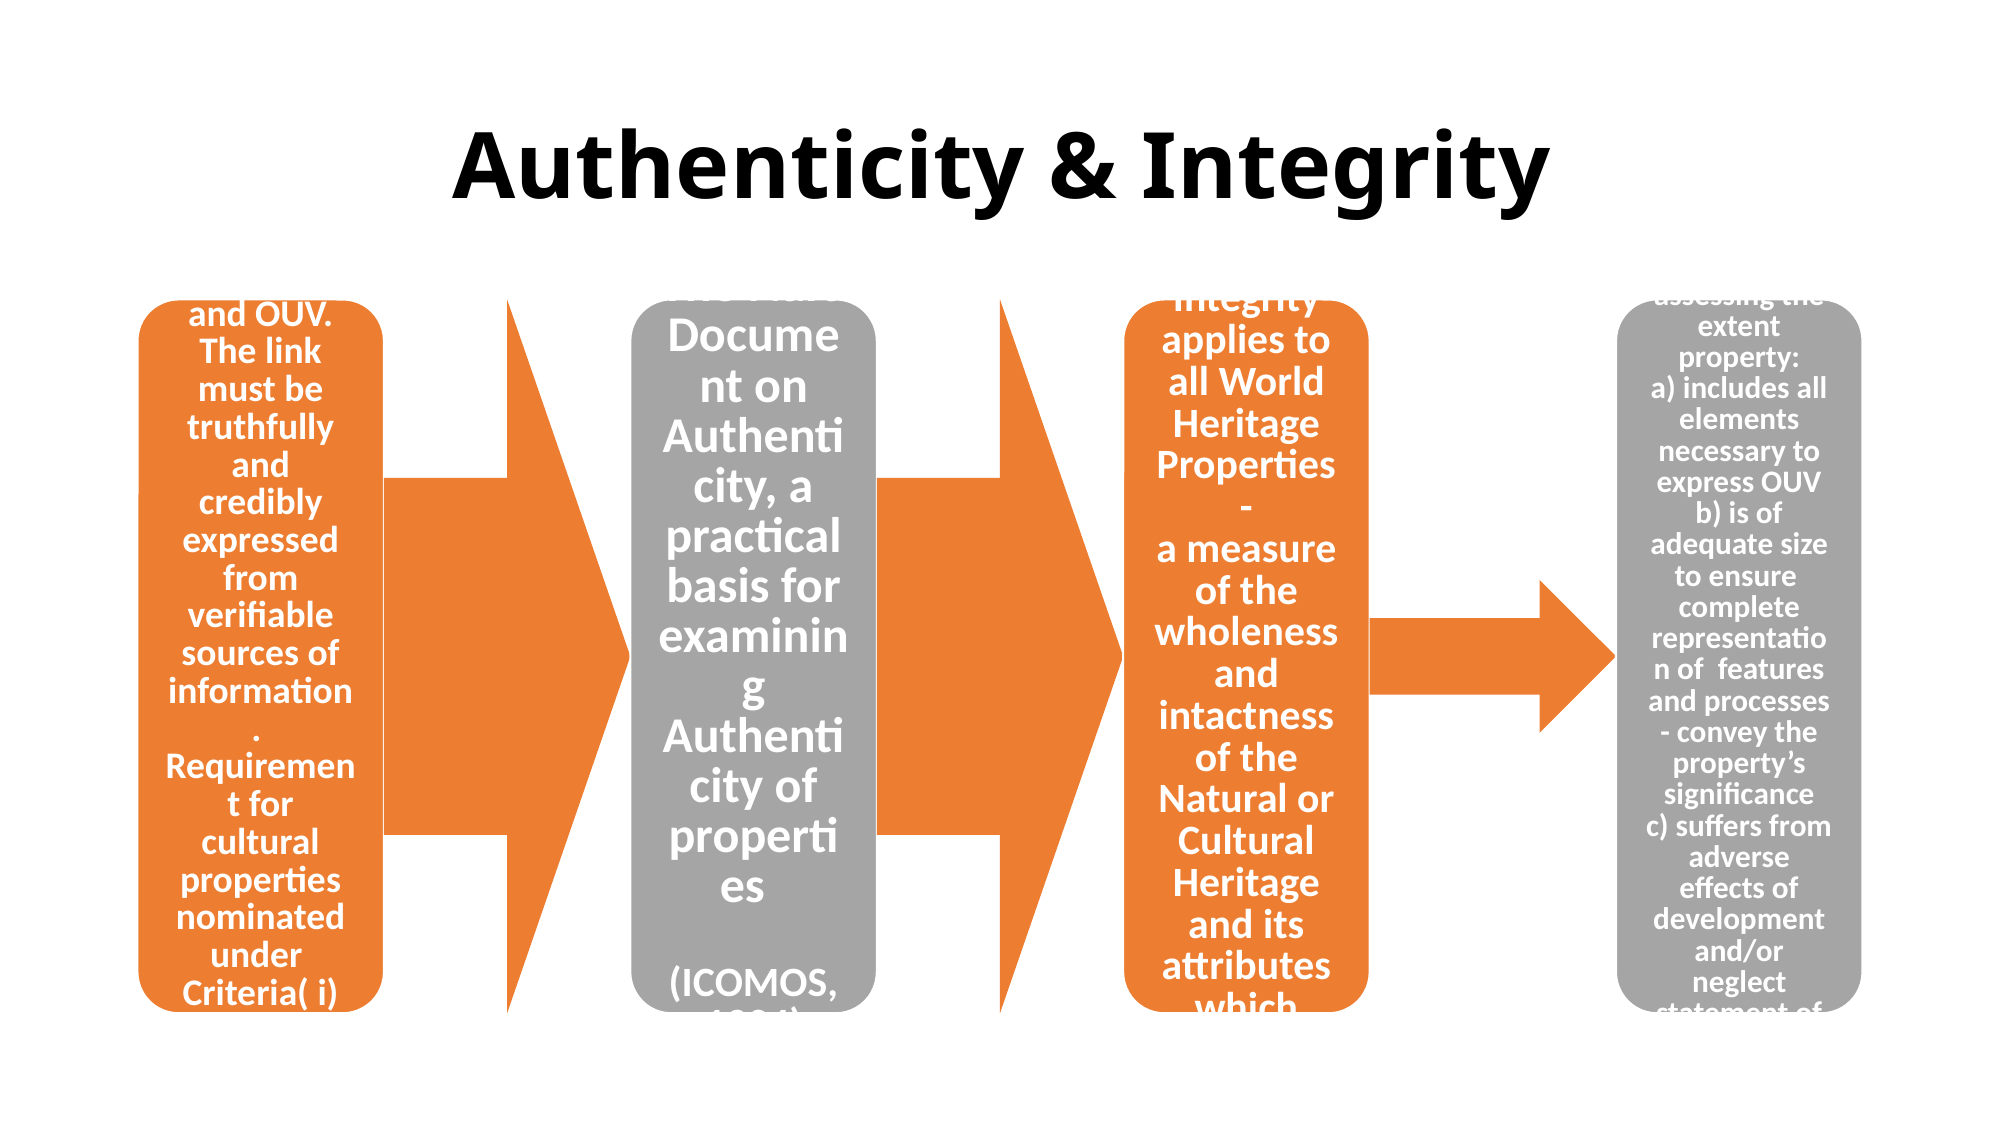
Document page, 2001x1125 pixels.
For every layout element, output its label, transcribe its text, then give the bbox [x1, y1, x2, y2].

title Authenticity & Integrity [137, 59, 1863, 278]
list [137, 299, 1863, 1014]
